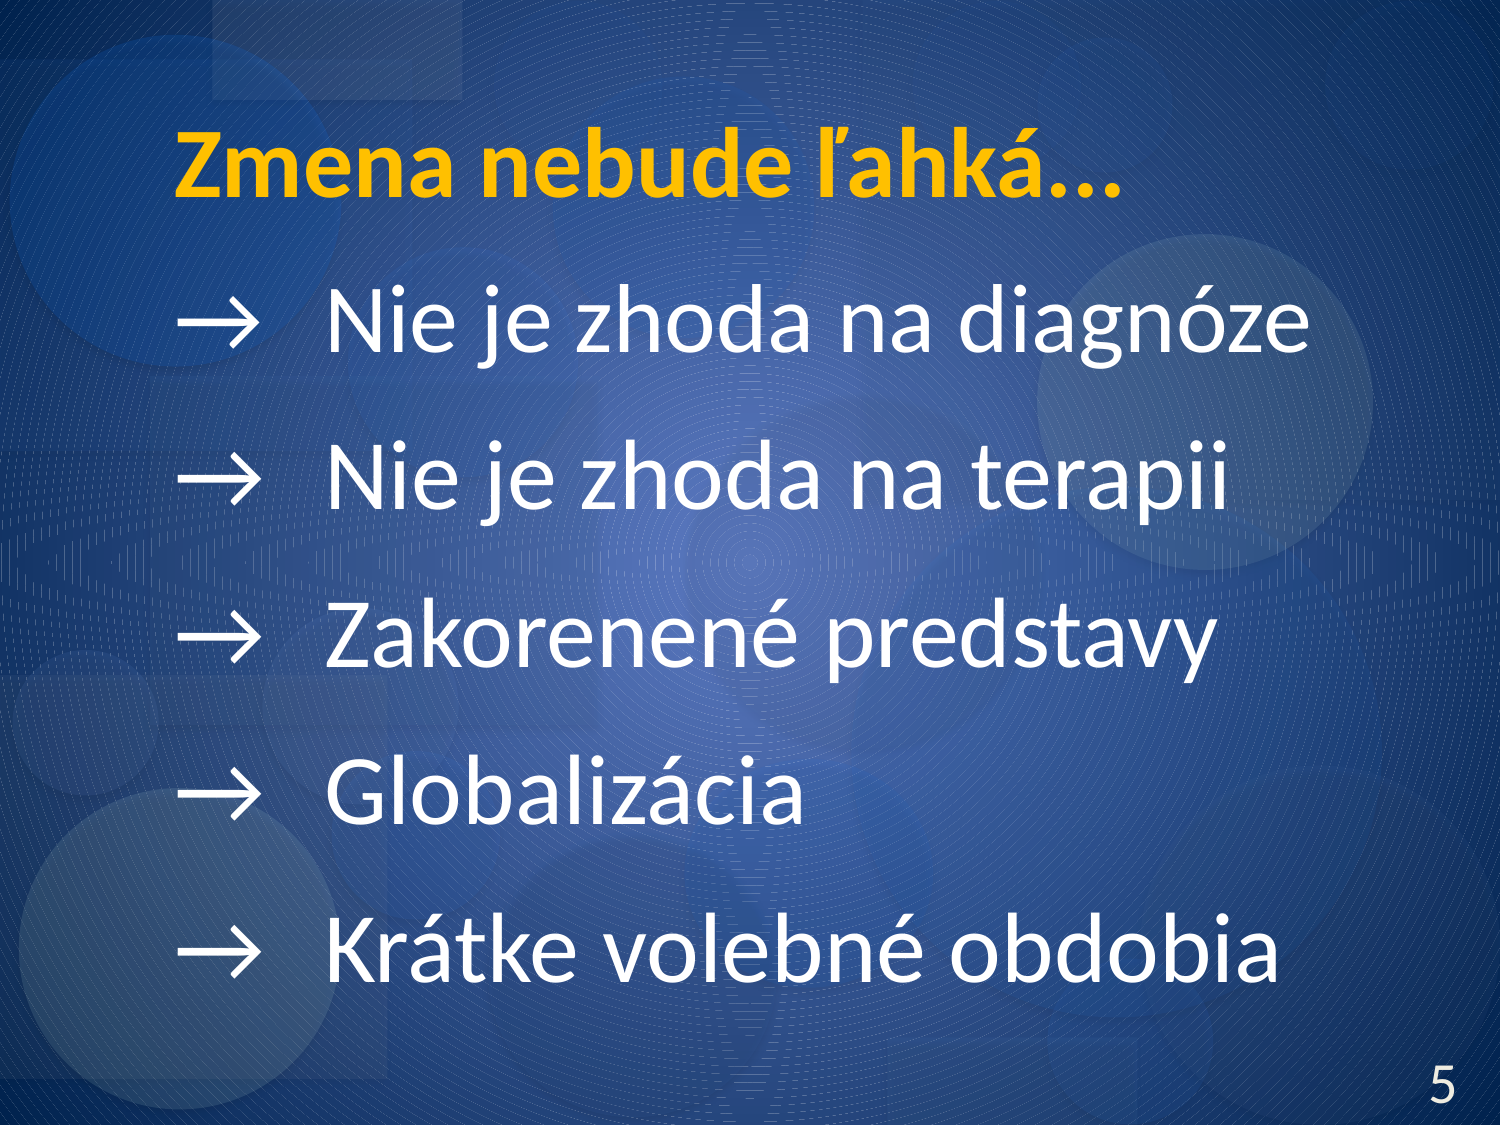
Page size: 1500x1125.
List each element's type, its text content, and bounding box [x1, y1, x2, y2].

text_box Zmena nebude ľahká... → Nie je zhoda na diagnóze → Nie je zhoda na terapii → Zakorenené predstavy → Globalizácia → Krátke volebné obdobia [159, 90, 1341, 1125]
slide_number 5 [1387, 1035, 1500, 1125]
